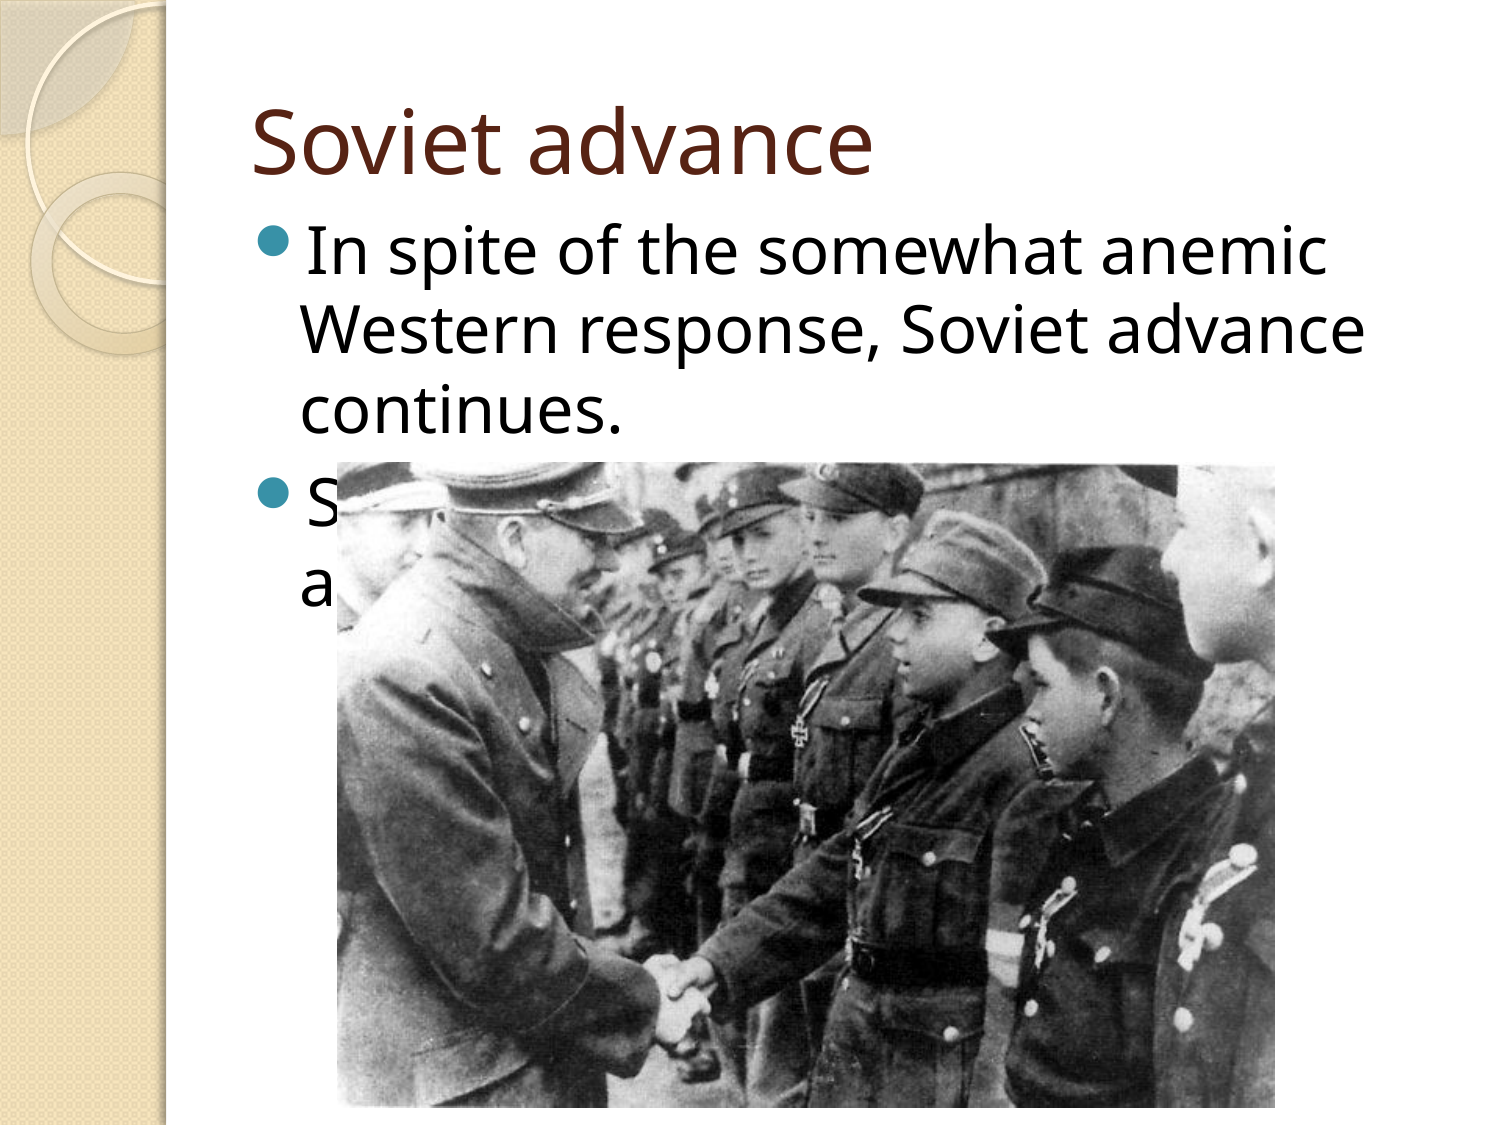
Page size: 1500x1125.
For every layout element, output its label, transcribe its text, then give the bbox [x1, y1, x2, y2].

title Soviet advance [235, 45, 1466, 233]
picture [337, 462, 1276, 1109]
list In spite of the somewhat anemic Western response, Soviet advance continues. Soviets draw in on Berlin and attack. [225, 200, 1455, 988]
